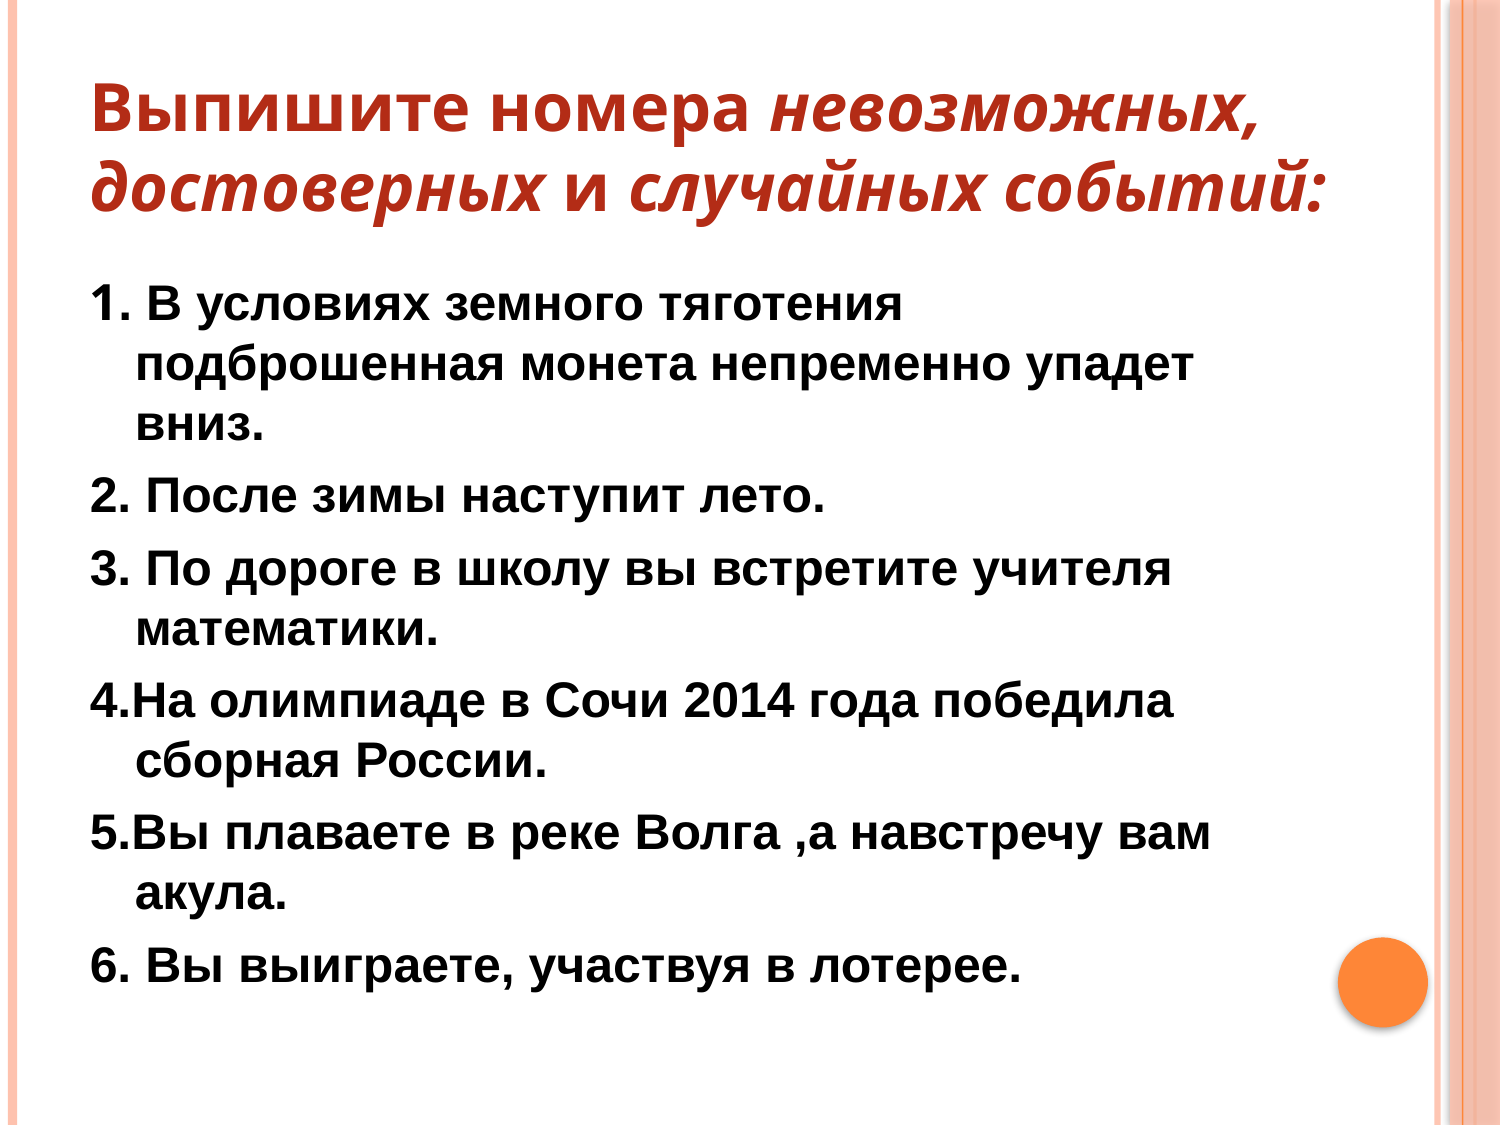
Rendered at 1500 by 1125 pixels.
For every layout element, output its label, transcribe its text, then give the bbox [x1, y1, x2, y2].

title Выпишите номера невозможных, достоверных и случайных событий: [75, 45, 1407, 233]
list 1. В условиях земного тяготения подброшенная монета непременно упадет вниз. 2. После зимы наступит лето. 3. По дороге в школу вы встретите учителя математики. 4.На олимпиаде в Сочи 2014 года победила сборная России. 5.Вы плаваете в реке Волга ,а навстречу вам акула. 6. Вы выиграете, участвуя в лотерее. [75, 262, 1300, 1062]
